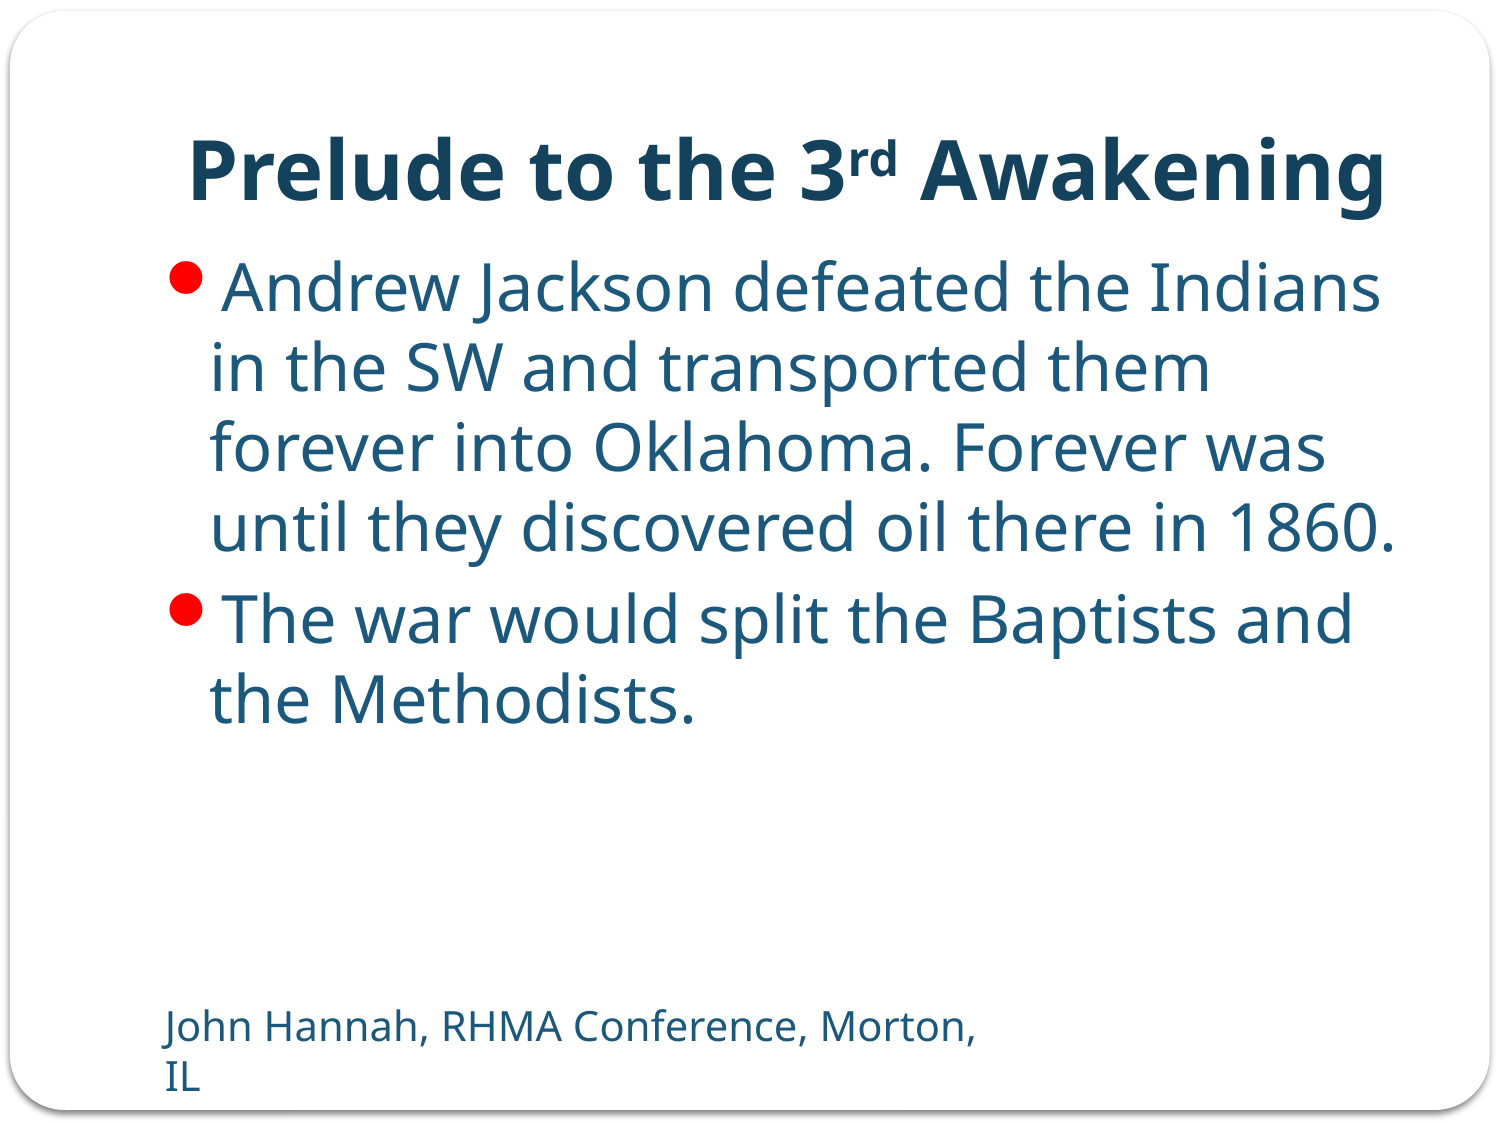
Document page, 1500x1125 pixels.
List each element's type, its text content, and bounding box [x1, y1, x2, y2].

footer John Hannah, RHMA Conference, Morton, IL [150, 1012, 1025, 1088]
title Prelude to the 3rd Awakening [150, 45, 1425, 233]
list Andrew Jackson defeated the Indians in the SW and transported them forever into Oklahoma. Forever was until they discovered oil there in 1860. The war would split the Baptists and the Methodists. [150, 237, 1425, 988]
